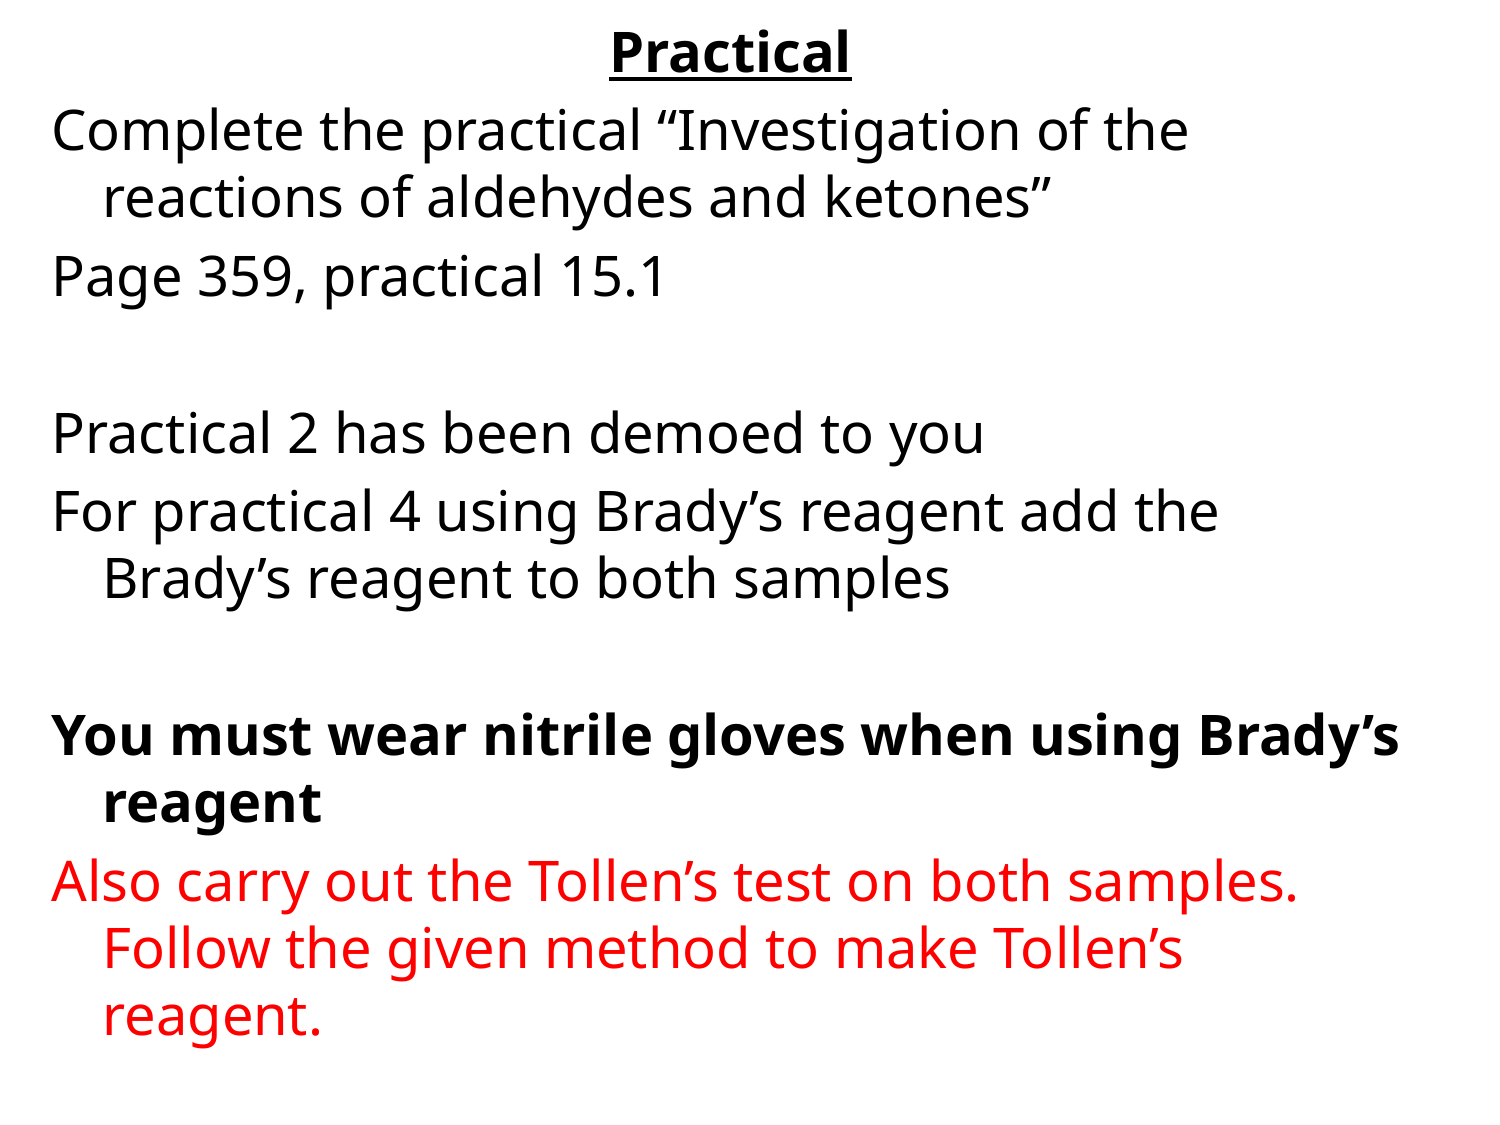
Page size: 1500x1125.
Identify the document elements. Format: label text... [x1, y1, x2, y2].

list Practical Complete the practical “Investigation of the reactions of aldehydes and ketones” Page 359, practical 15.1 Practical 2 has been demoed to you For practical 4 using Brady’s reagent add the Brady’s reagent to both samples You must wear nitrile gloves when using Brady’s reagent Also carry out the Tollen’s test on both samples. Follow the given method to make Tollen’s reagent. [36, 8, 1425, 1059]
